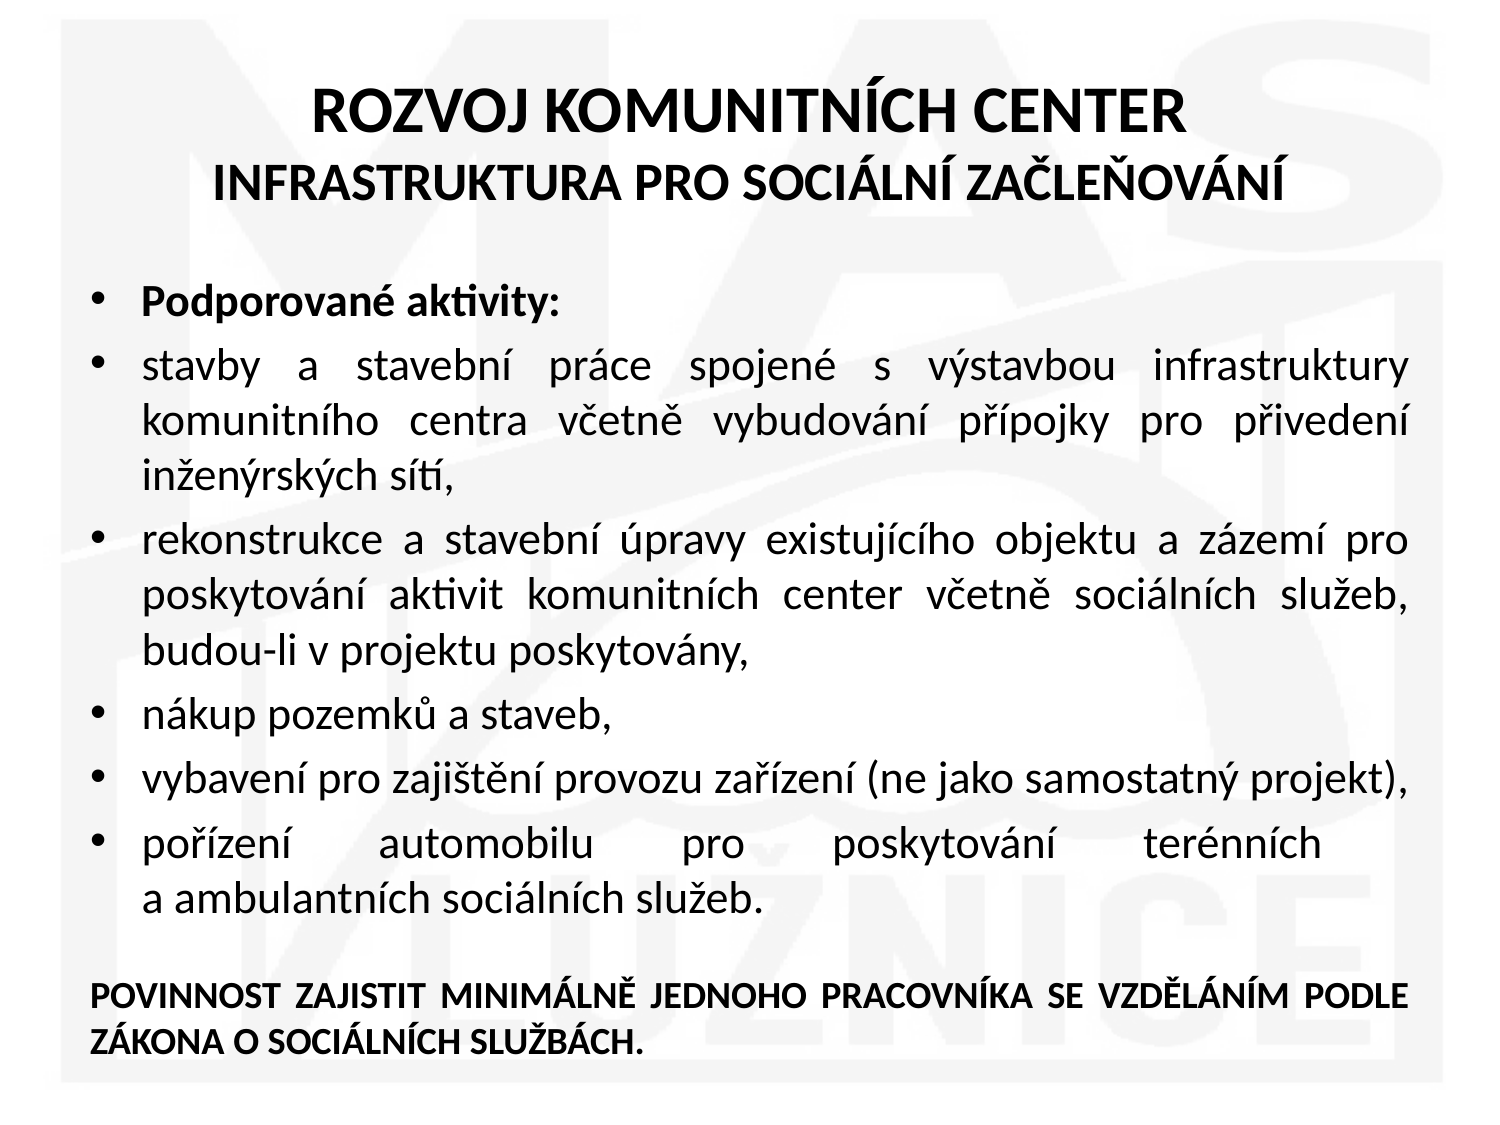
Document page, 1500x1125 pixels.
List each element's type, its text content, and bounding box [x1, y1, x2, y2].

list Podporované aktivity: stavby a stavební práce spojené s výstavbou infrastruktury komunitního centra včetně vybudování přípojky pro přivedení inženýrských sítí, rekonstrukce a stavební úpravy existujícího objektu a zázemí pro poskytování aktivit komunitních center včetně sociálních služeb, budou-li v projektu poskytovány, nákup pozemků a staveb, vybavení pro zajištění provozu zařízení (ne jako samostatný projekt), pořízení automobilu pro poskytování terénních a ambulantních sociálních služeb. POVINNOST ZAJISTIT MINIMÁLNĚ JEDNOHO PRACOVNÍKA SE VZDĚLÁNÍM PODLE ZÁKONA O SOCIÁLNÍCH SLUŽBÁCH. [75, 262, 1425, 1094]
title ROZVOJ KOMUNITNÍCH CENTER INFRASTRUKTURA PRO SOCIÁLNÍ ZAČLEŇOVÁNÍ [75, 45, 1425, 233]
